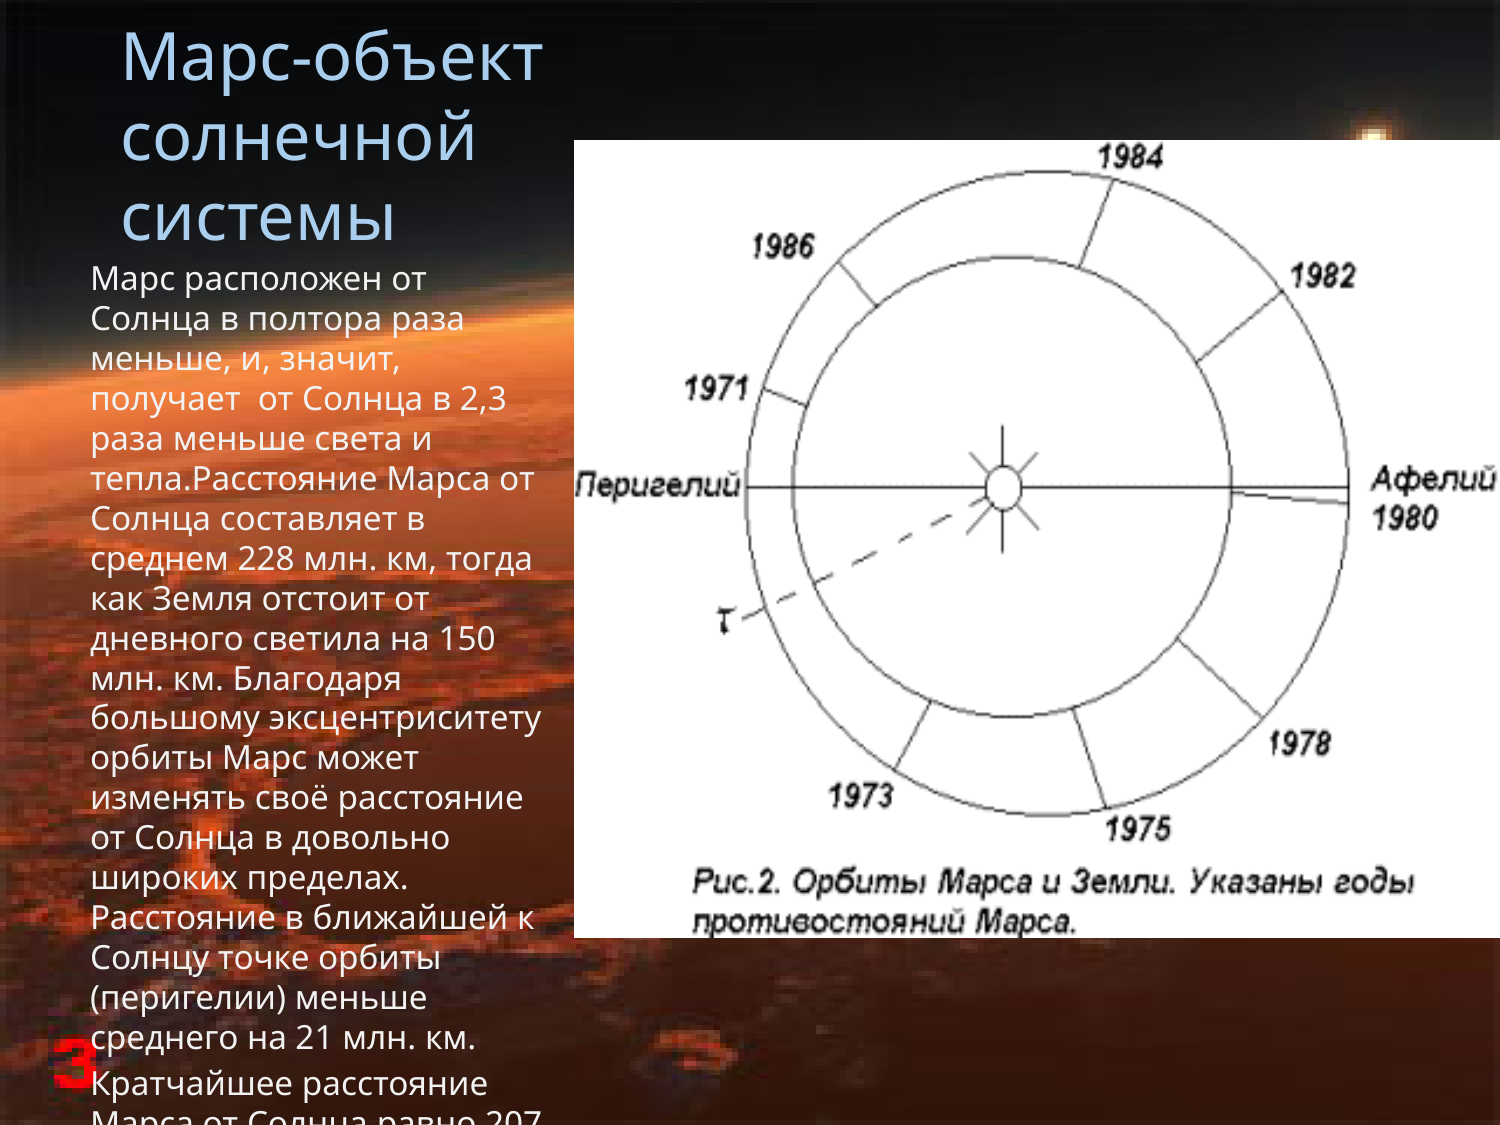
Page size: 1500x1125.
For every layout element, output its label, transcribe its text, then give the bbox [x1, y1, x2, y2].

list Марс расположен от Солнца в полтора раза меньше, и, значит, получает от Солнца в 2,3 раза меньше света и тепла.Расстояние Марса от Солнца составляет в среднем 228 млн. км, тогда как Земля отстоит от дневного светила на 150 млн. км. Благодаря большому эксцентриситету орбиты Марс может изменять своё расстояние от Солнца в довольно широких пределах. Расстояние в ближайшей к Солнцу точке орбиты (перигелии) меньше среднего на 21 млн. км. Кратчайшее расстояние Марса от Солнца равно 207 млн. км, а наибольшее- 249 млн. км [74, 249, 569, 1006]
picture [0, 0, 1500, 1125]
title Марс-объект солнечной системы [105, 140, 571, 249]
